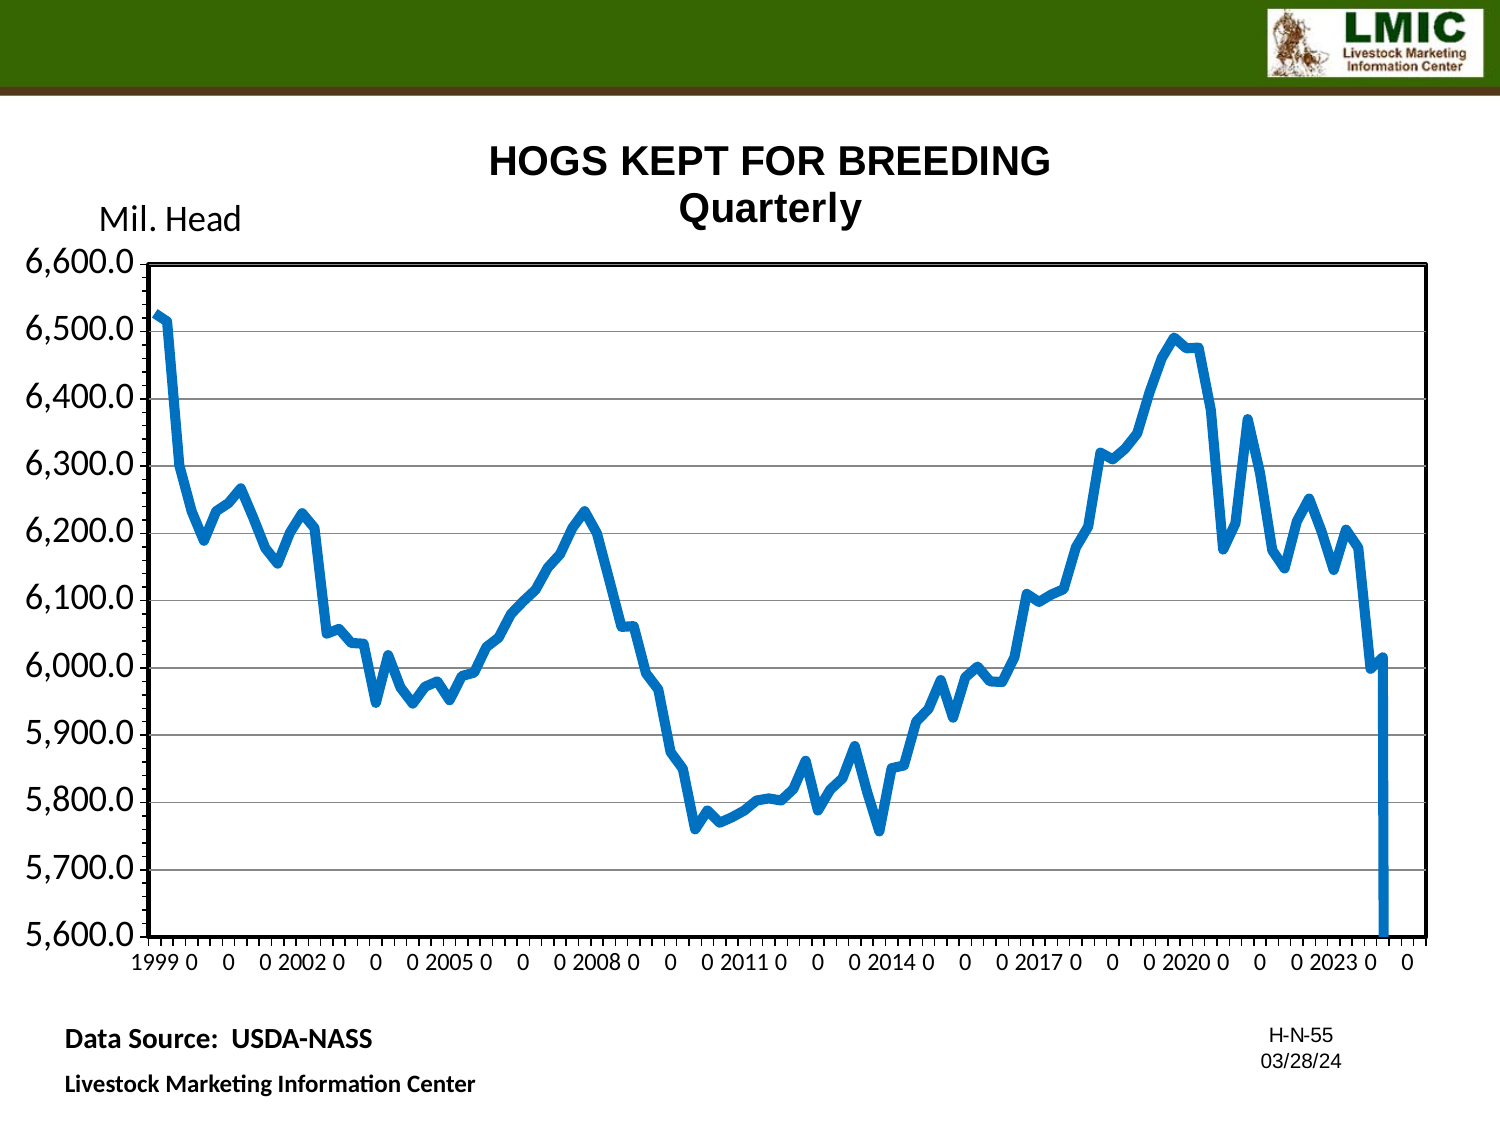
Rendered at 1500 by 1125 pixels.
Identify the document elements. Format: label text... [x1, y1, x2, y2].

chart [24, 99, 1476, 988]
text_box Data Source: USDA-NASS Livestock Marketing Information Center [49, 1012, 725, 1105]
picture [0, 0, 1500, 1125]
